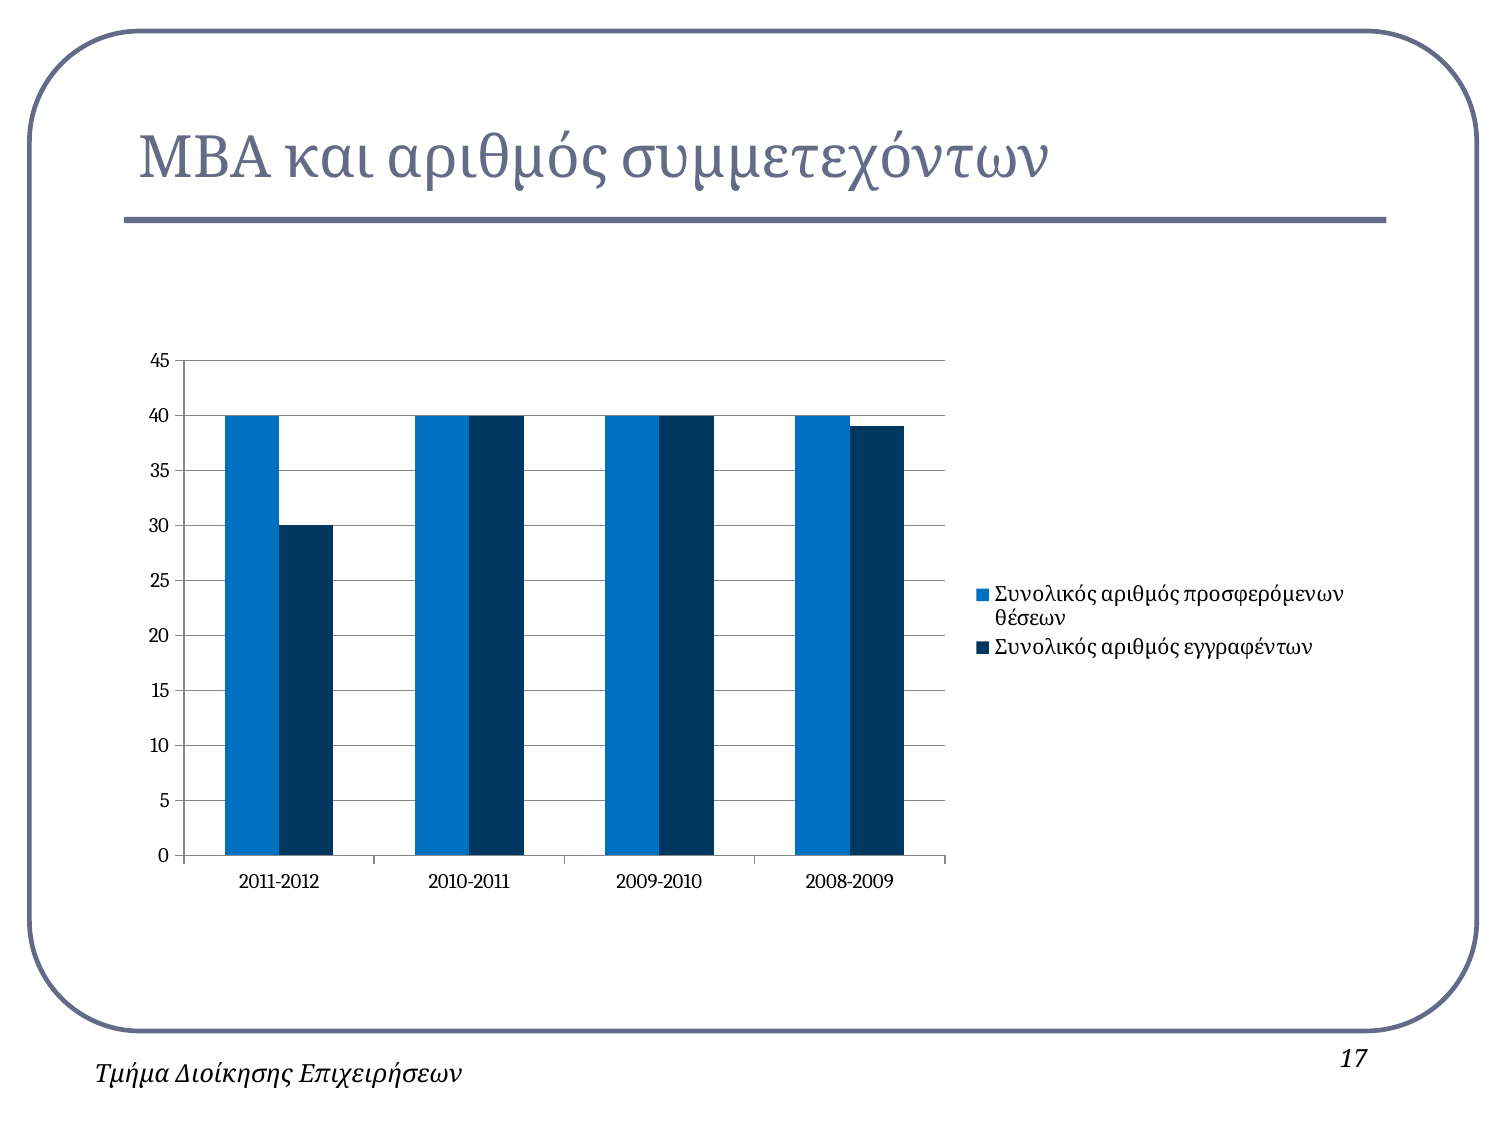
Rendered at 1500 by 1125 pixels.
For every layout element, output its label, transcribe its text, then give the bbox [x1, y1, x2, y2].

slide_number 17 [1222, 1034, 1486, 1111]
footer Τμήμα Διοίκησης Επιχειρήσεων [41, 1049, 517, 1125]
list [135, 219, 1399, 965]
chart [123, 337, 1365, 906]
title ΜΒΑ και αριθμός συμμετεχόντων [123, 54, 1387, 197]
